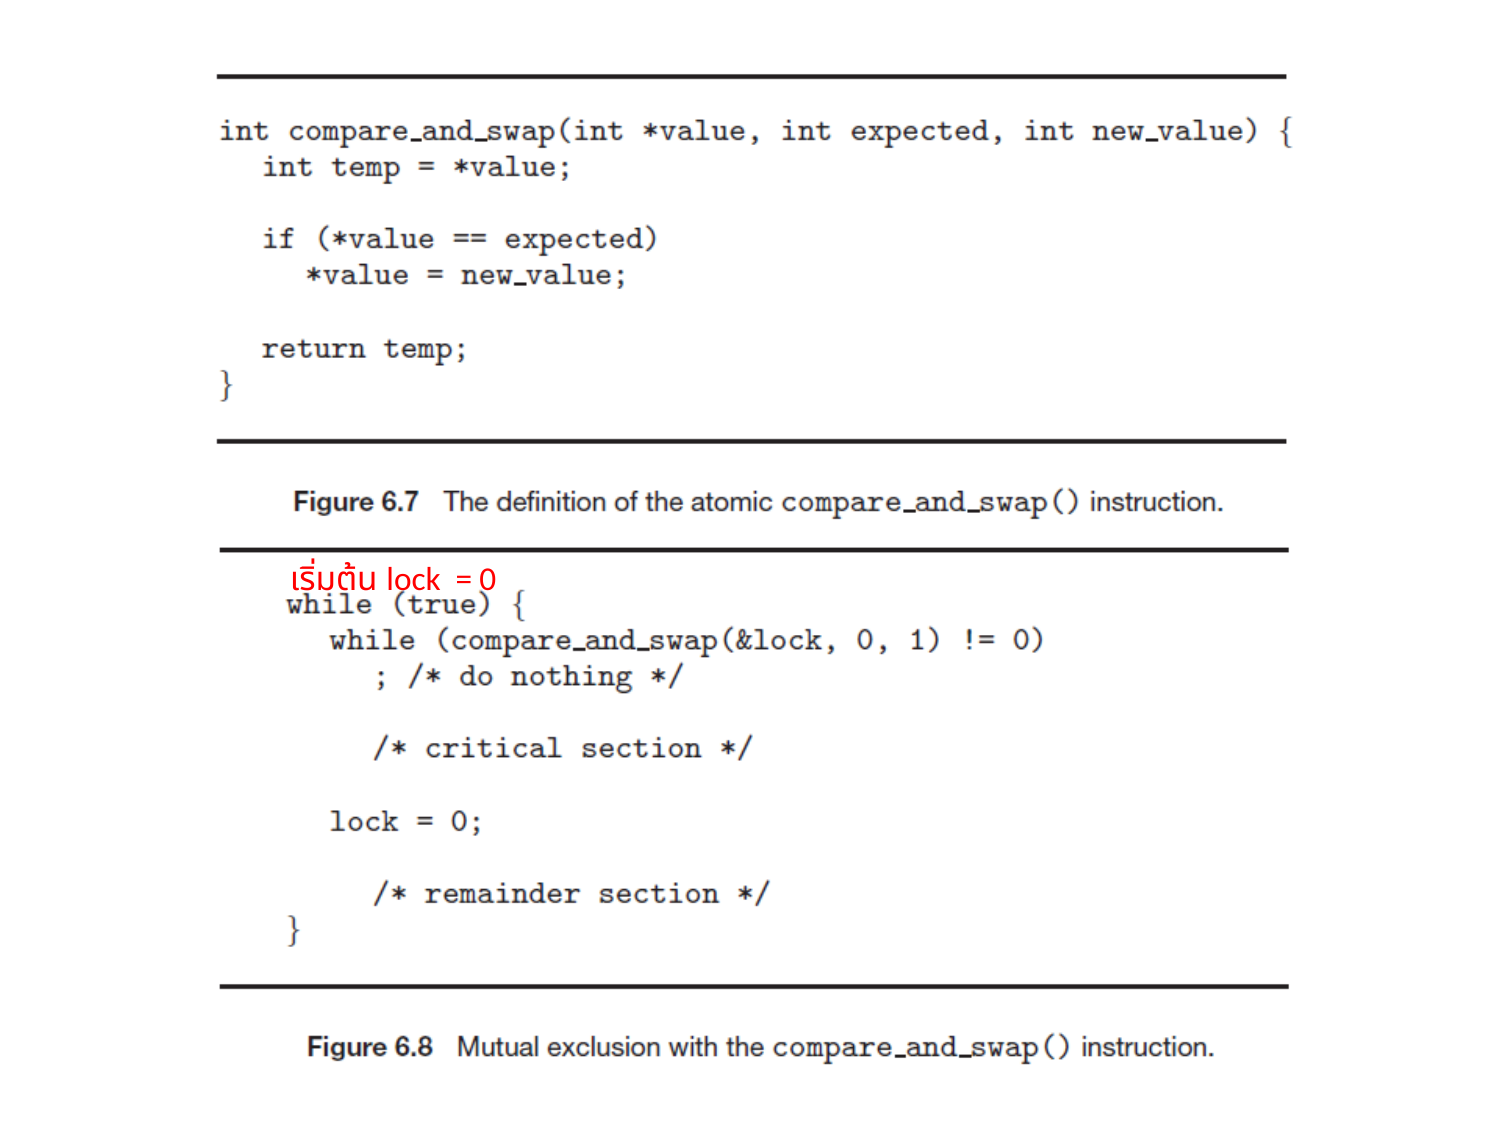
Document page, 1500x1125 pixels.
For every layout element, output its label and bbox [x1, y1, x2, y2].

picture [199, 62, 1307, 527]
picture [206, 537, 1301, 1069]
